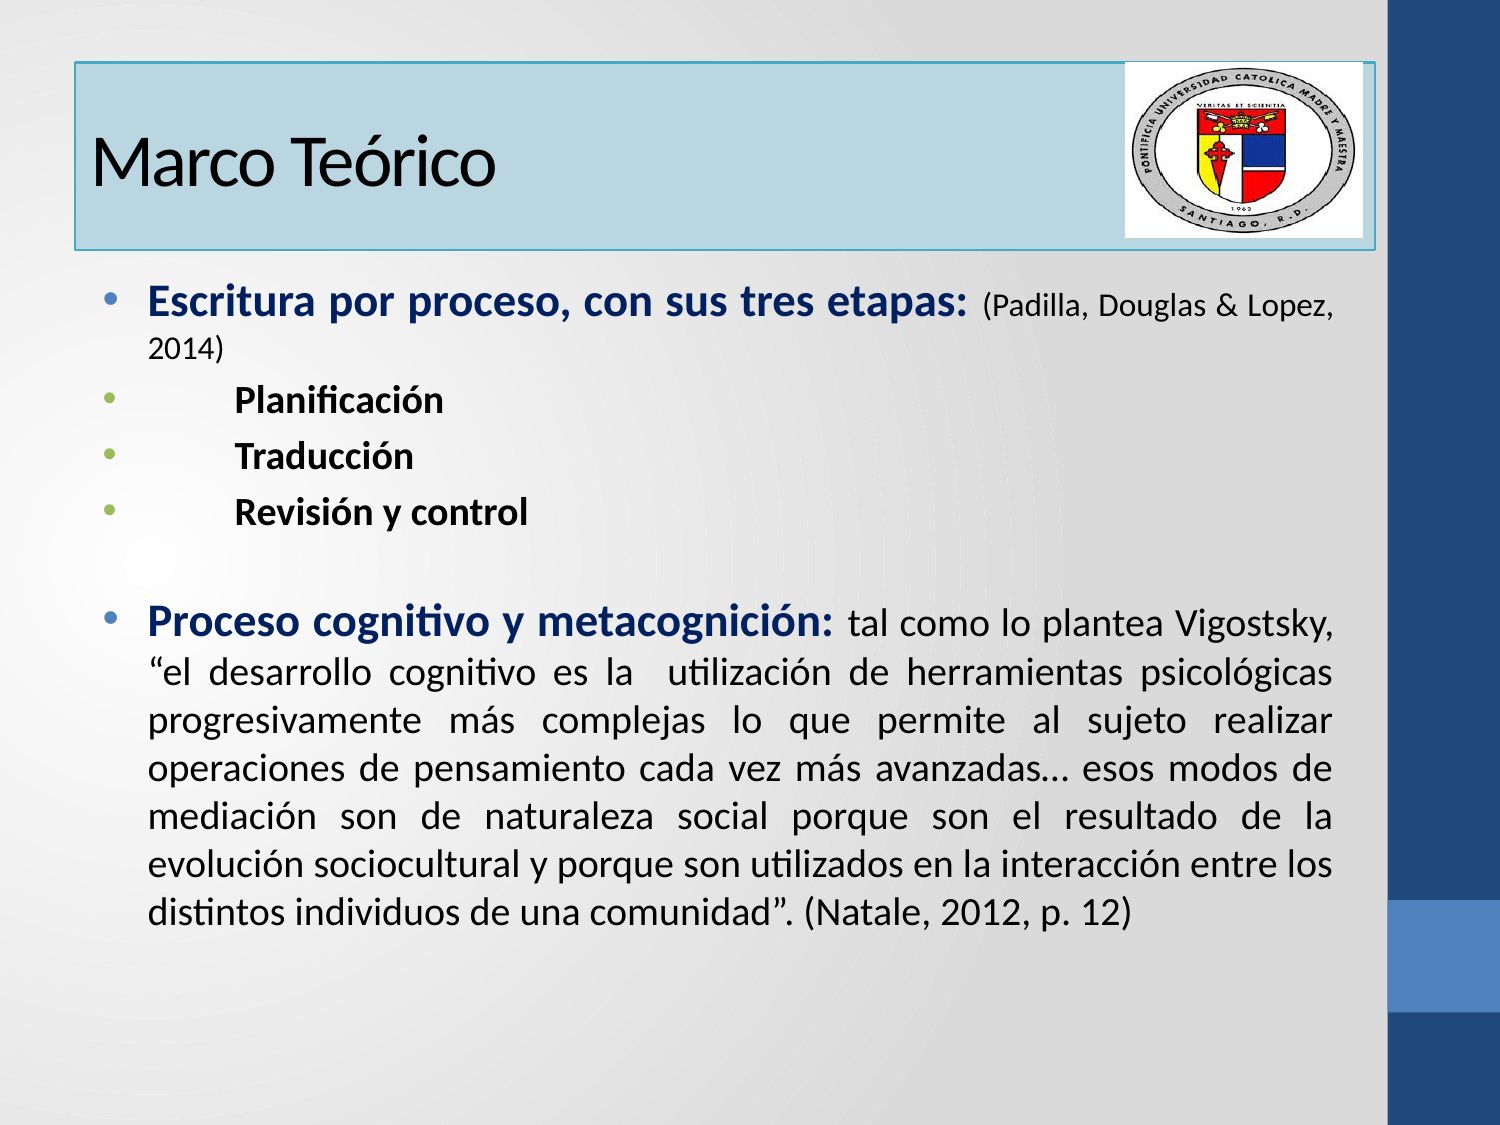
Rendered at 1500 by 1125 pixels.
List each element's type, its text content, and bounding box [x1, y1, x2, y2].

title Marco Teórico [74, 61, 1376, 251]
list Escritura por proceso, con sus tres etapas: (Padilla, Douglas & Lopez, 2014) Planificación Traducción Revisión y control Proceso cognitivo y metacognición: tal como lo plantea Vigostsky, “el desarrollo cognitivo es la utilización de herramientas psicológicas progresivamente más complejas lo que permite al sujeto realizar operaciones de pensamiento cada vez más avanzadas… esos modos de mediación son de naturaleza social porque son el resultado de la evolución sociocultural y porque son utilizados en la interacción entre los distintos individuos de una comunidad”. (Natale, 2012, p. 12) [87, 262, 1350, 1063]
picture [1124, 61, 1363, 238]
